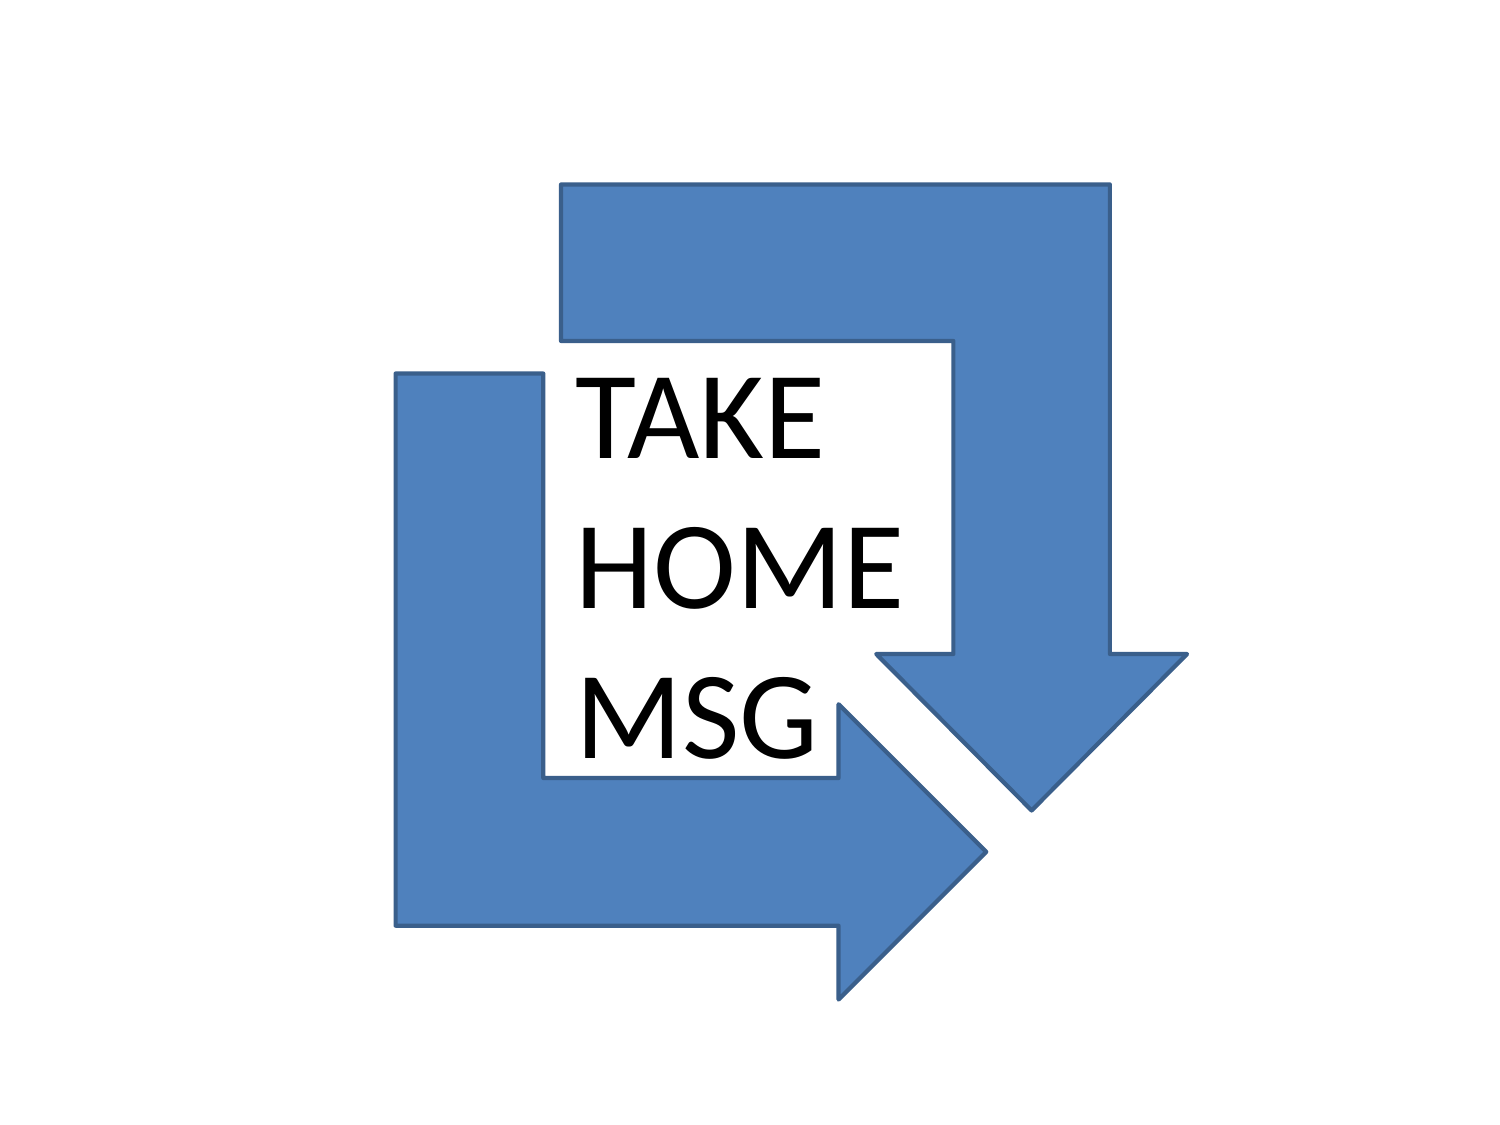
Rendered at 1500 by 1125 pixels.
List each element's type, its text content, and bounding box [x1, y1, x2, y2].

text_box TAKE HOME MSG [561, 326, 928, 791]
text_box [558, 182, 1190, 813]
text_box [393, 371, 989, 1002]
